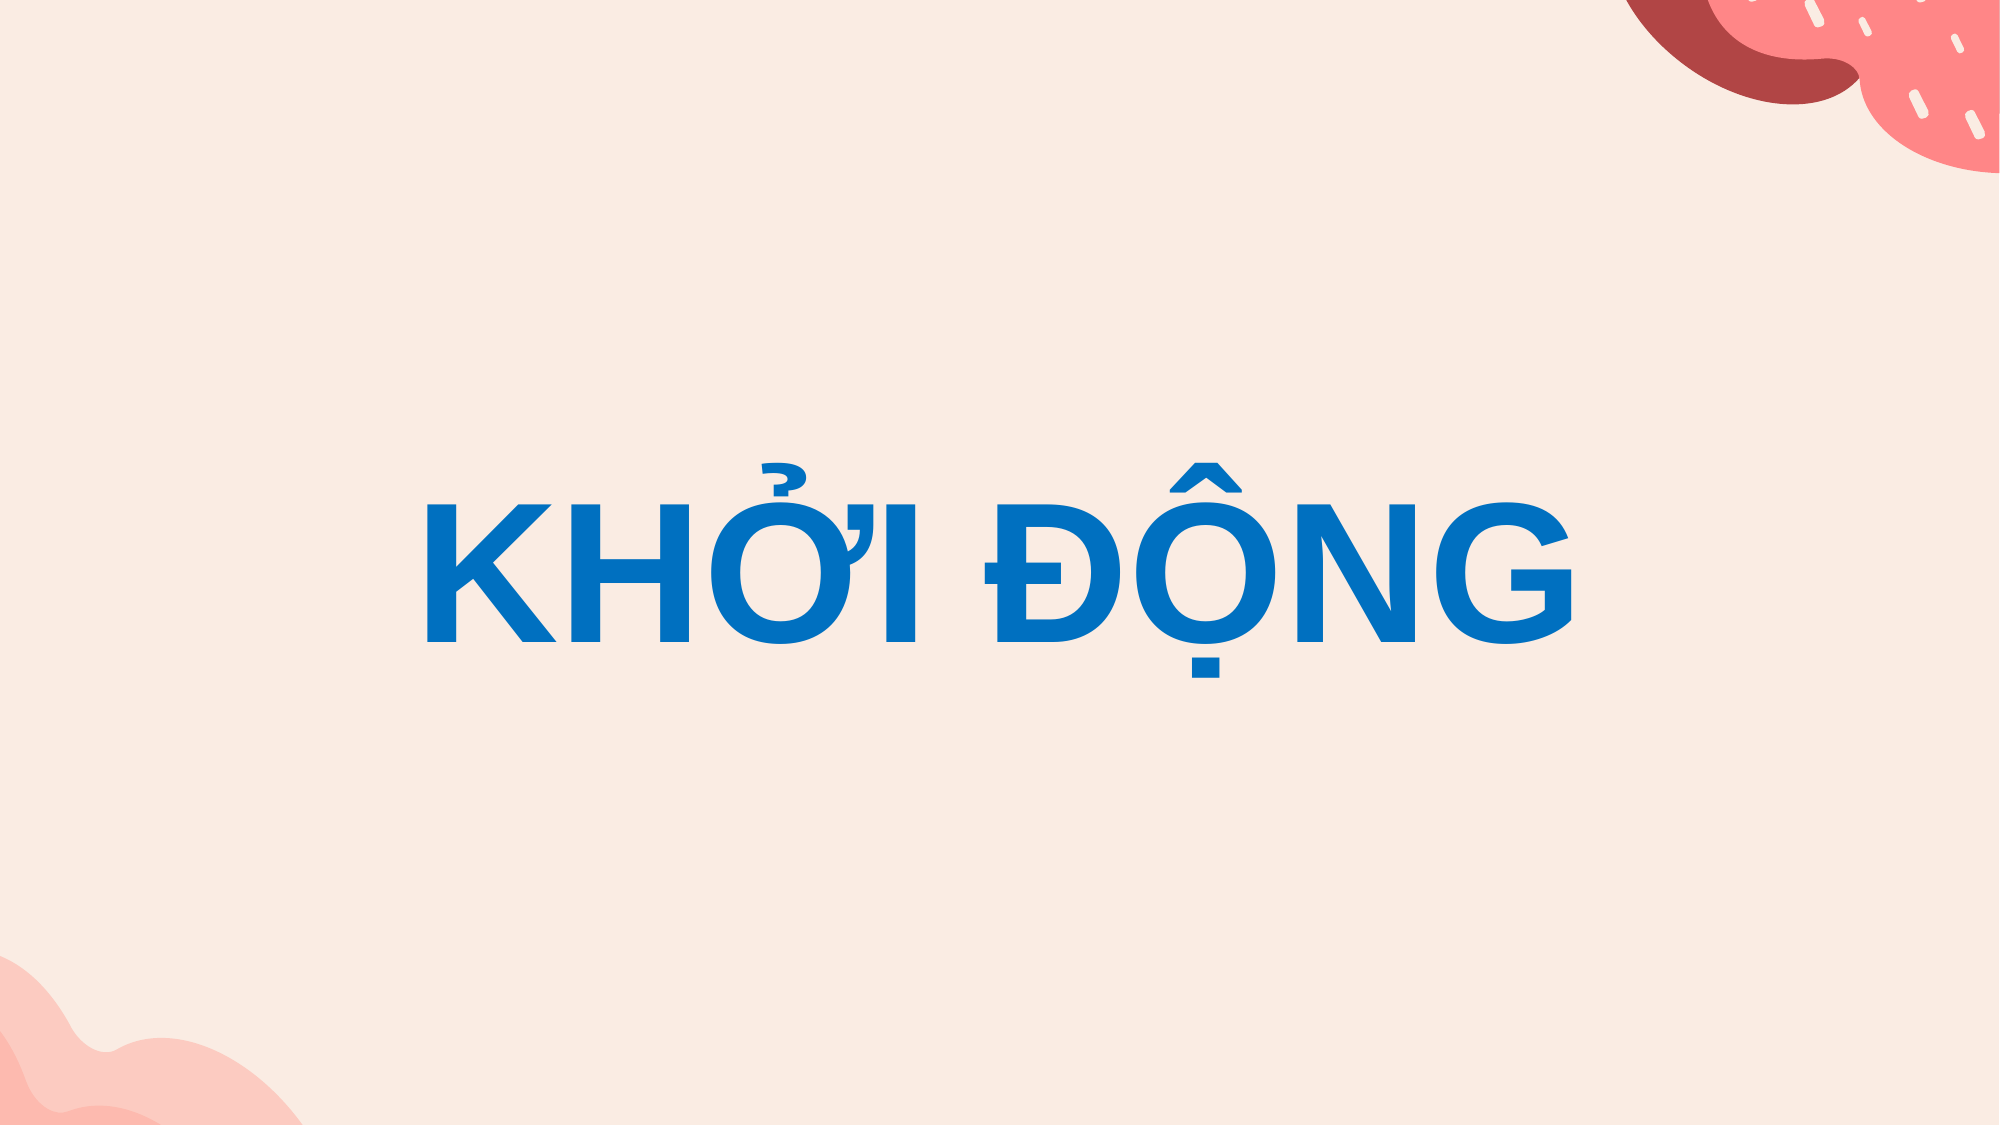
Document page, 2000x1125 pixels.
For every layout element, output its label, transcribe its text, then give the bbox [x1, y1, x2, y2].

text_box KHỞI ĐỘNG [333, 365, 1666, 760]
